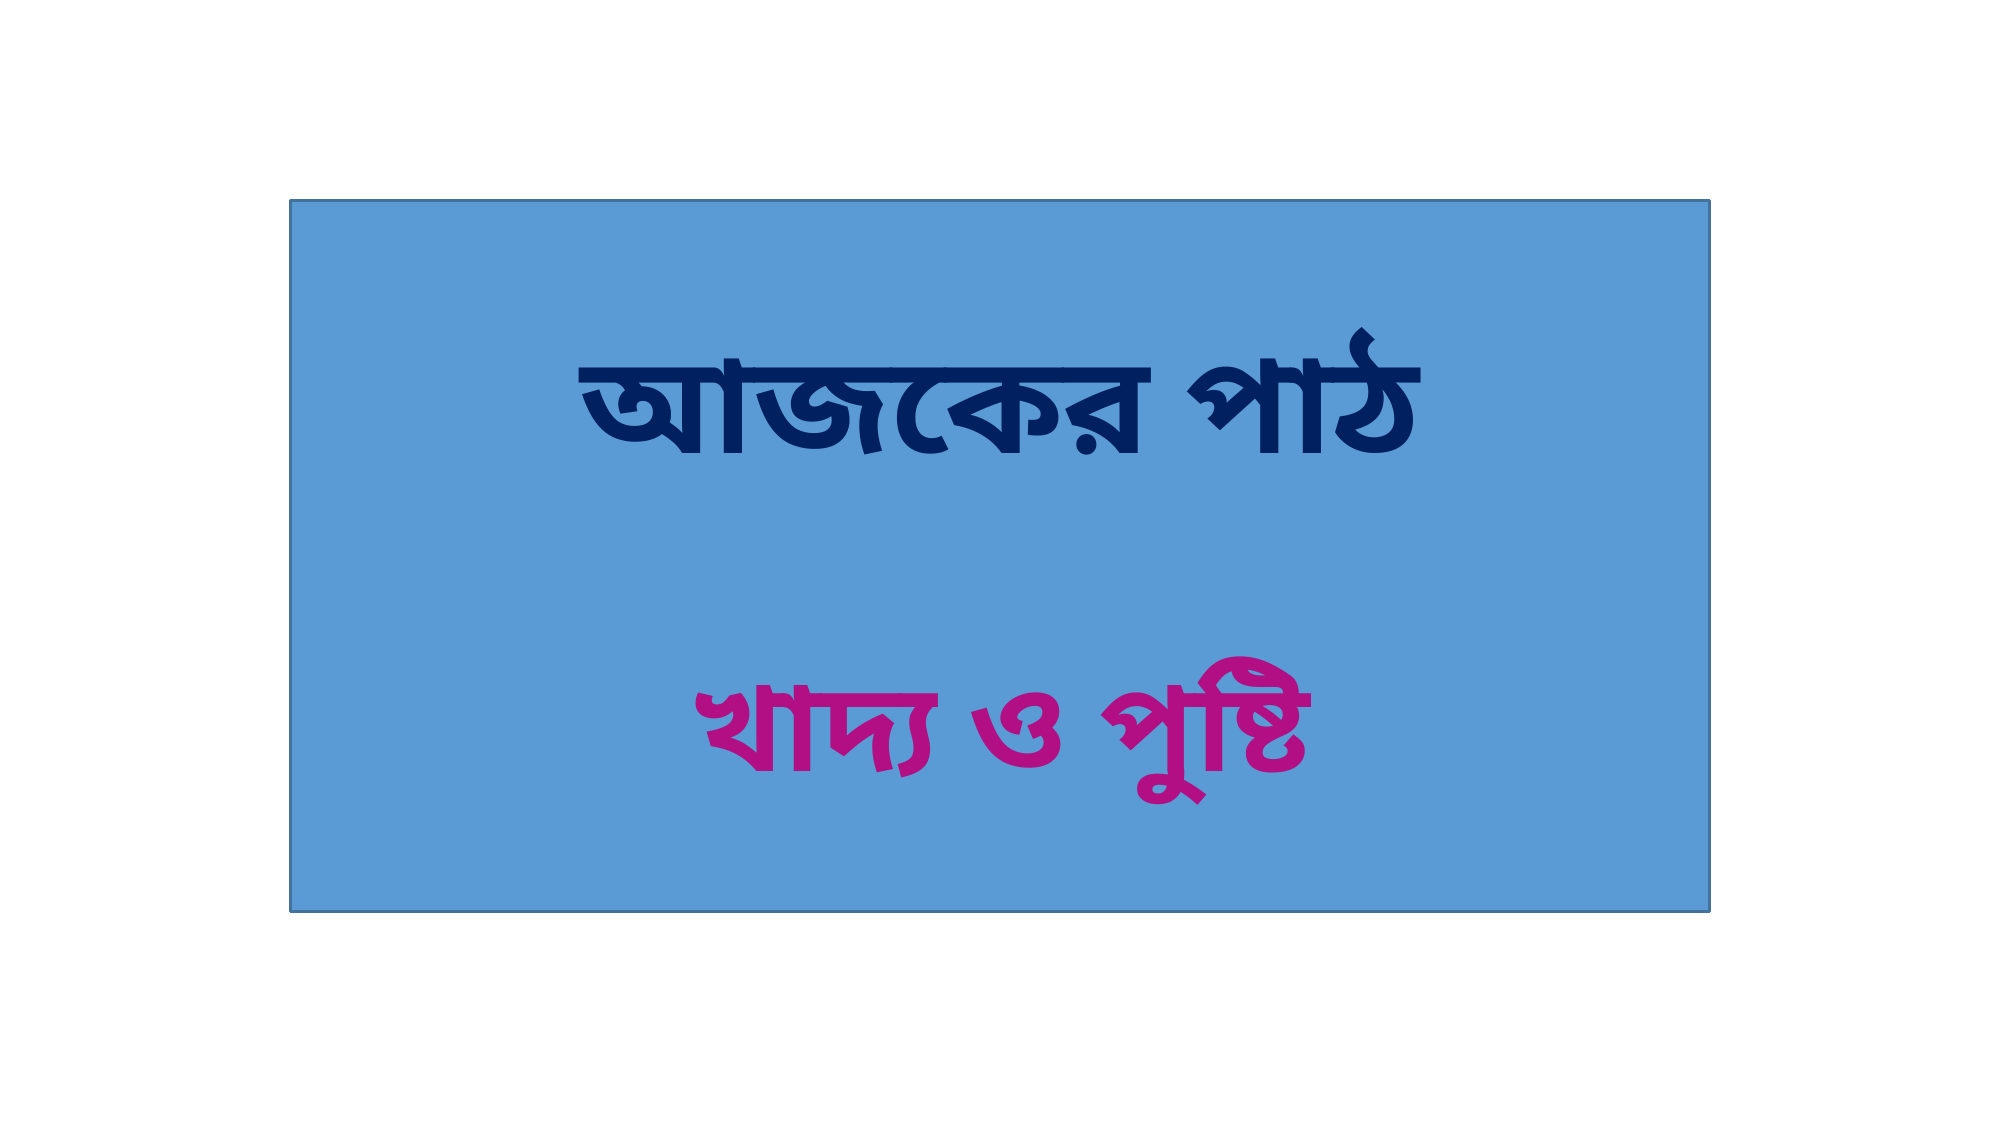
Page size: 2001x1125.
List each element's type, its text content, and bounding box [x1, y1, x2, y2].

text_box আজকের পাঠ খাদ্য ও পুষ্টি [289, 199, 1711, 913]
